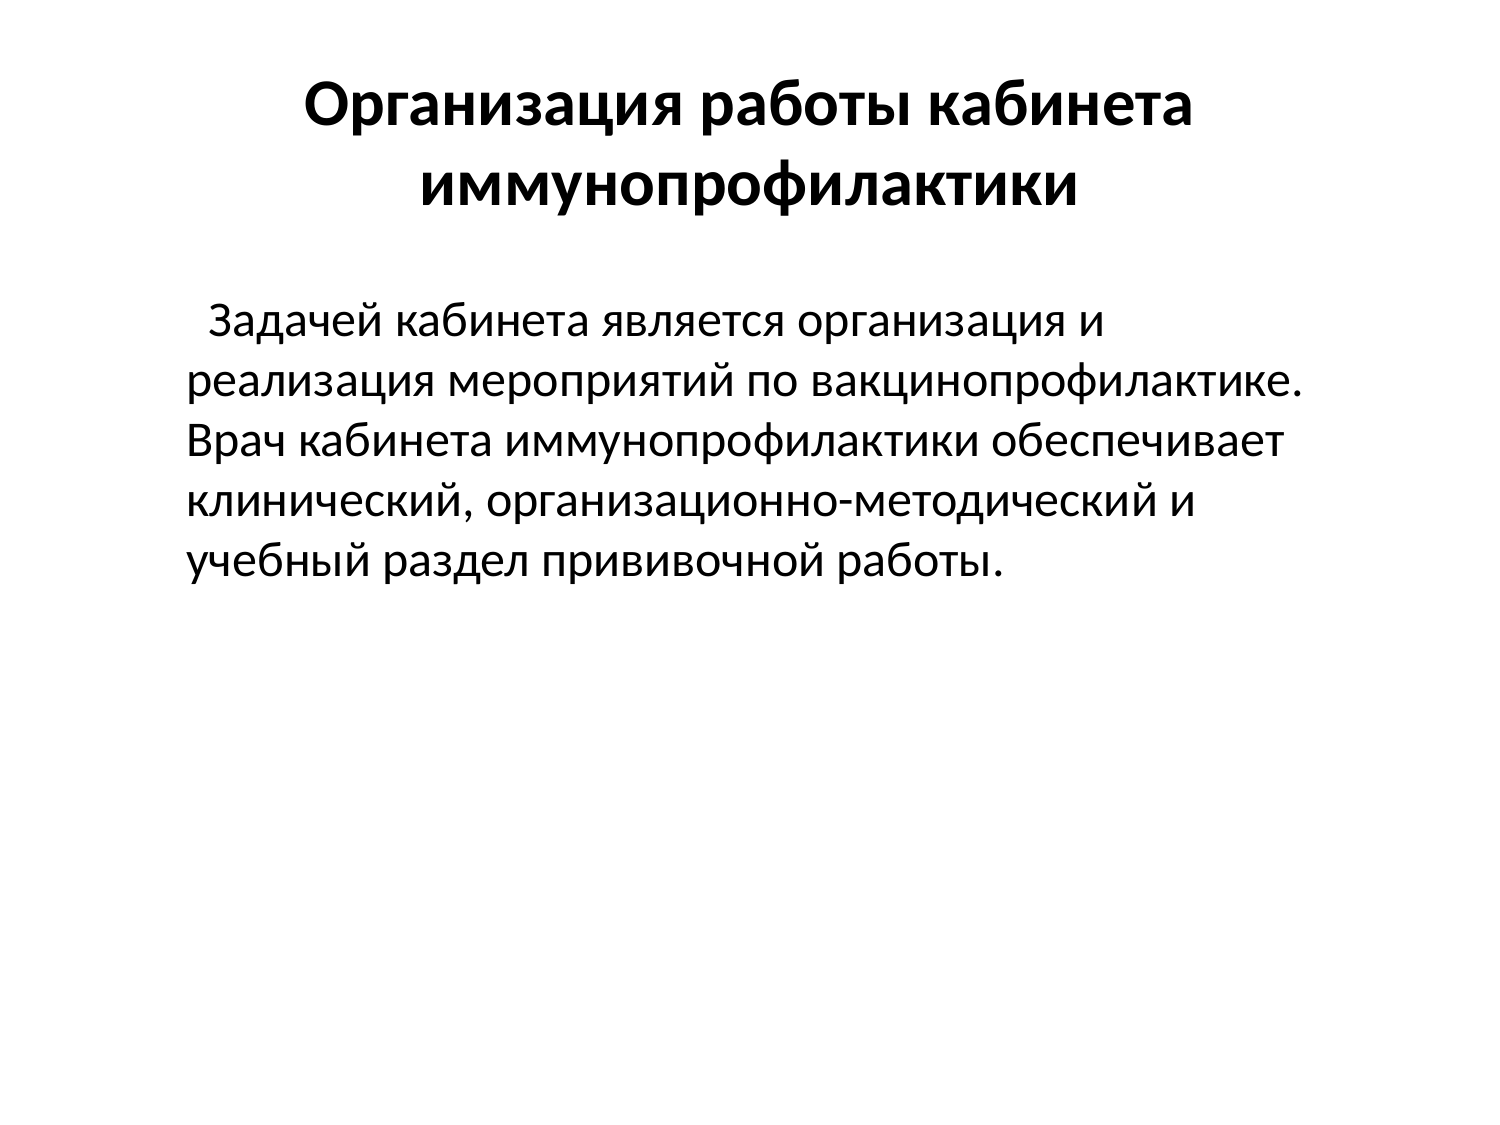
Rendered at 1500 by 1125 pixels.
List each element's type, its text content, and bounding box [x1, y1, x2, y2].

list Задачей кабинета является организация и реализация мероприятий по вакцинопрофилактике. Врач кабинета иммунопрофилактики обеспечивает клинический, организационно-методический и учебный раздел прививочной работы. [171, 278, 1365, 1022]
title Организация работы кабинета иммунопрофилактики [75, 45, 1425, 233]
